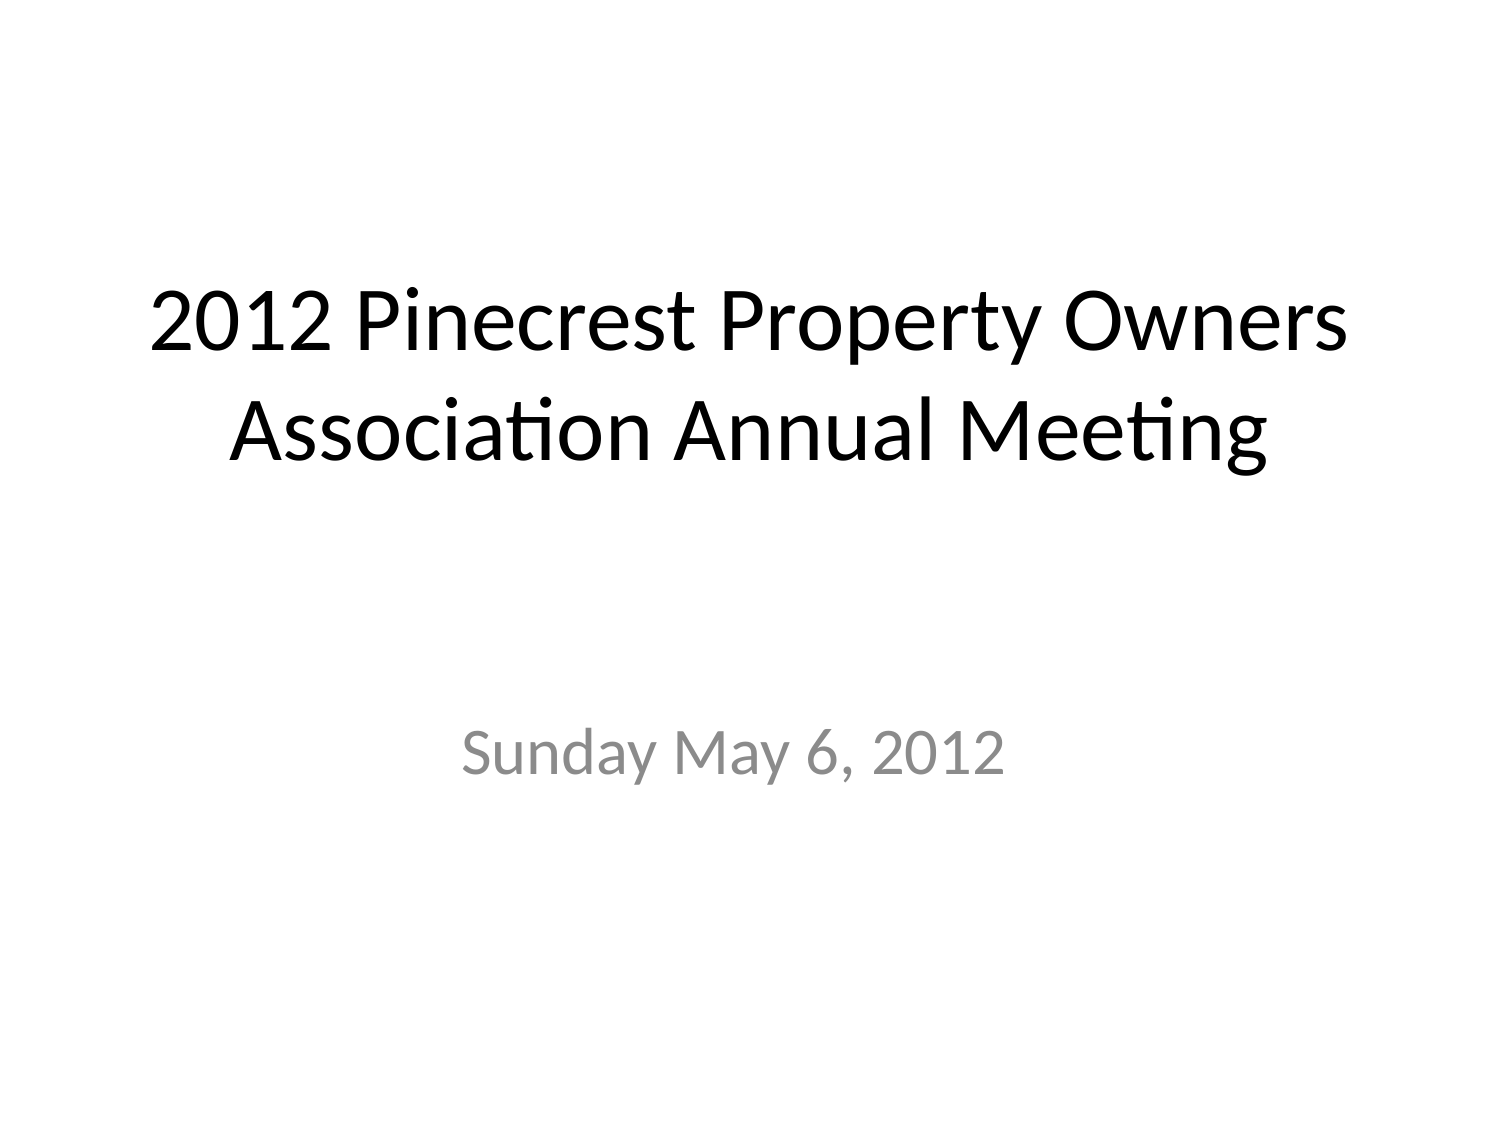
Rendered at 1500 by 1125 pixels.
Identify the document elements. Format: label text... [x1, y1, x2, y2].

title 2012 Pinecrest Property Owners Association Annual Meeting [112, 237, 1388, 500]
subtitle Sunday May 6, 2012 [208, 699, 1259, 837]
